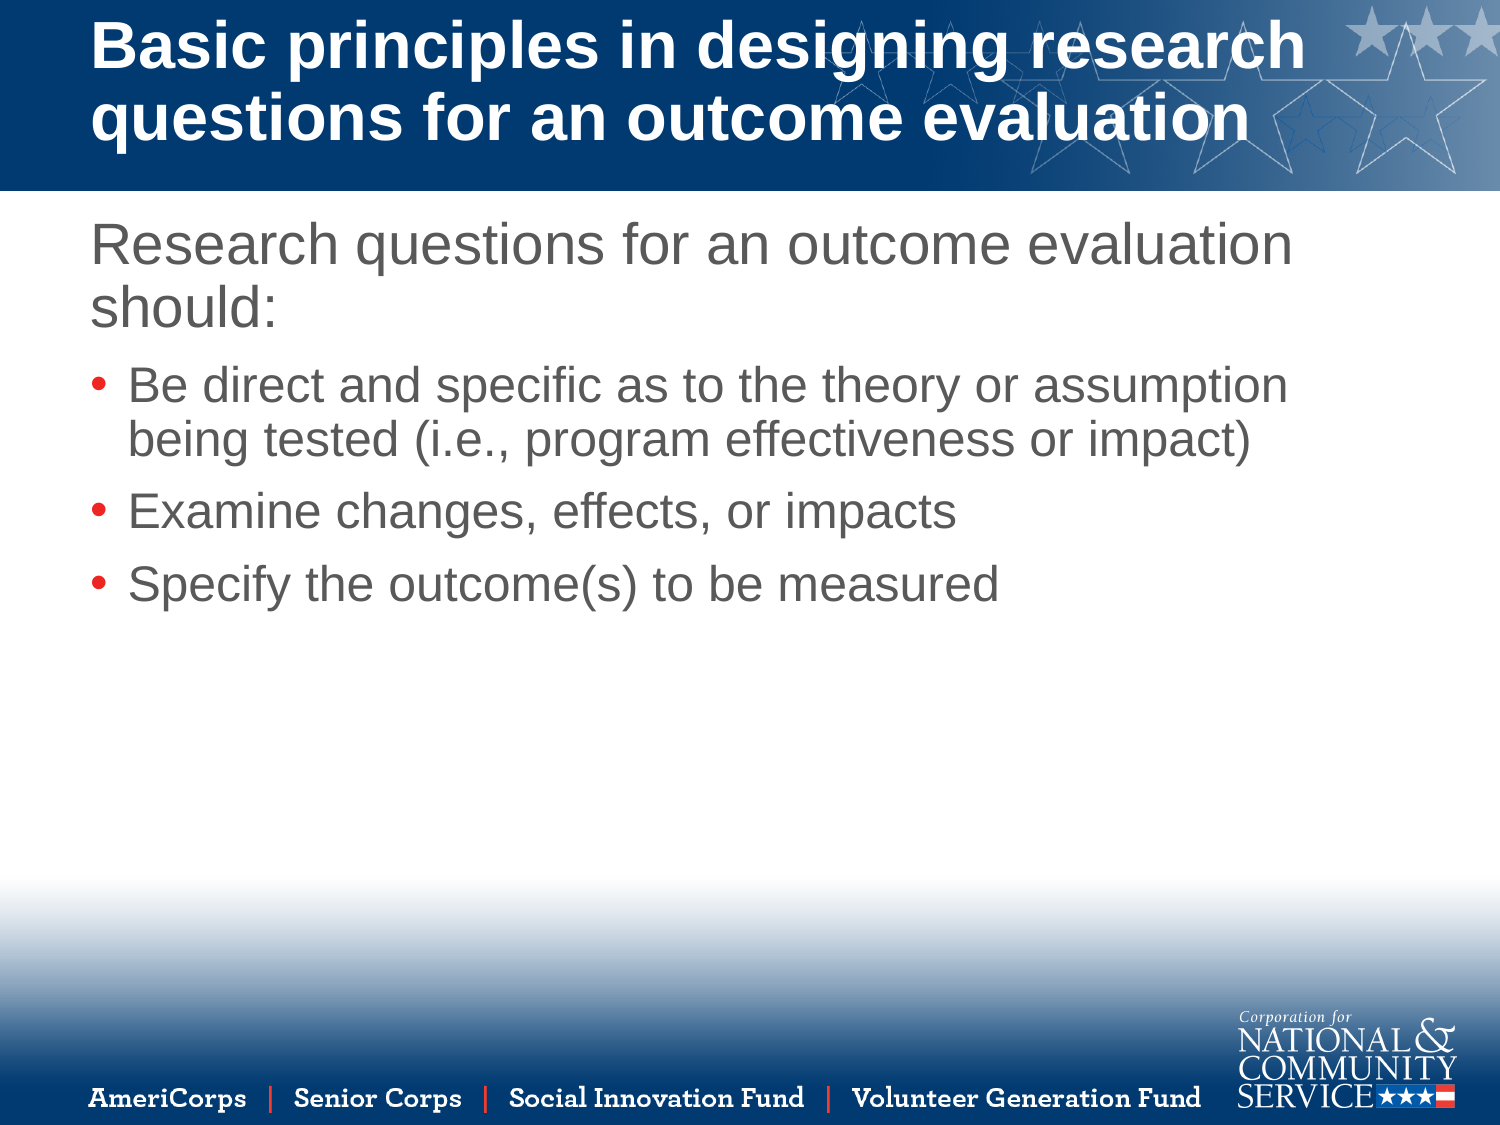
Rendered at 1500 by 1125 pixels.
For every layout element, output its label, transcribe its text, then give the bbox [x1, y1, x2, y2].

picture [0, 0, 1500, 1125]
list Research questions for an outcome evaluation should: Be direct and specific as to the theory or assumption being tested (i.e., program effectiveness or impact) Examine changes, effects, or impacts Specify the outcome(s) to be measured [75, 207, 1425, 1039]
title Basic principles in designing research questions for an outcome evaluation [75, 15, 1425, 162]
